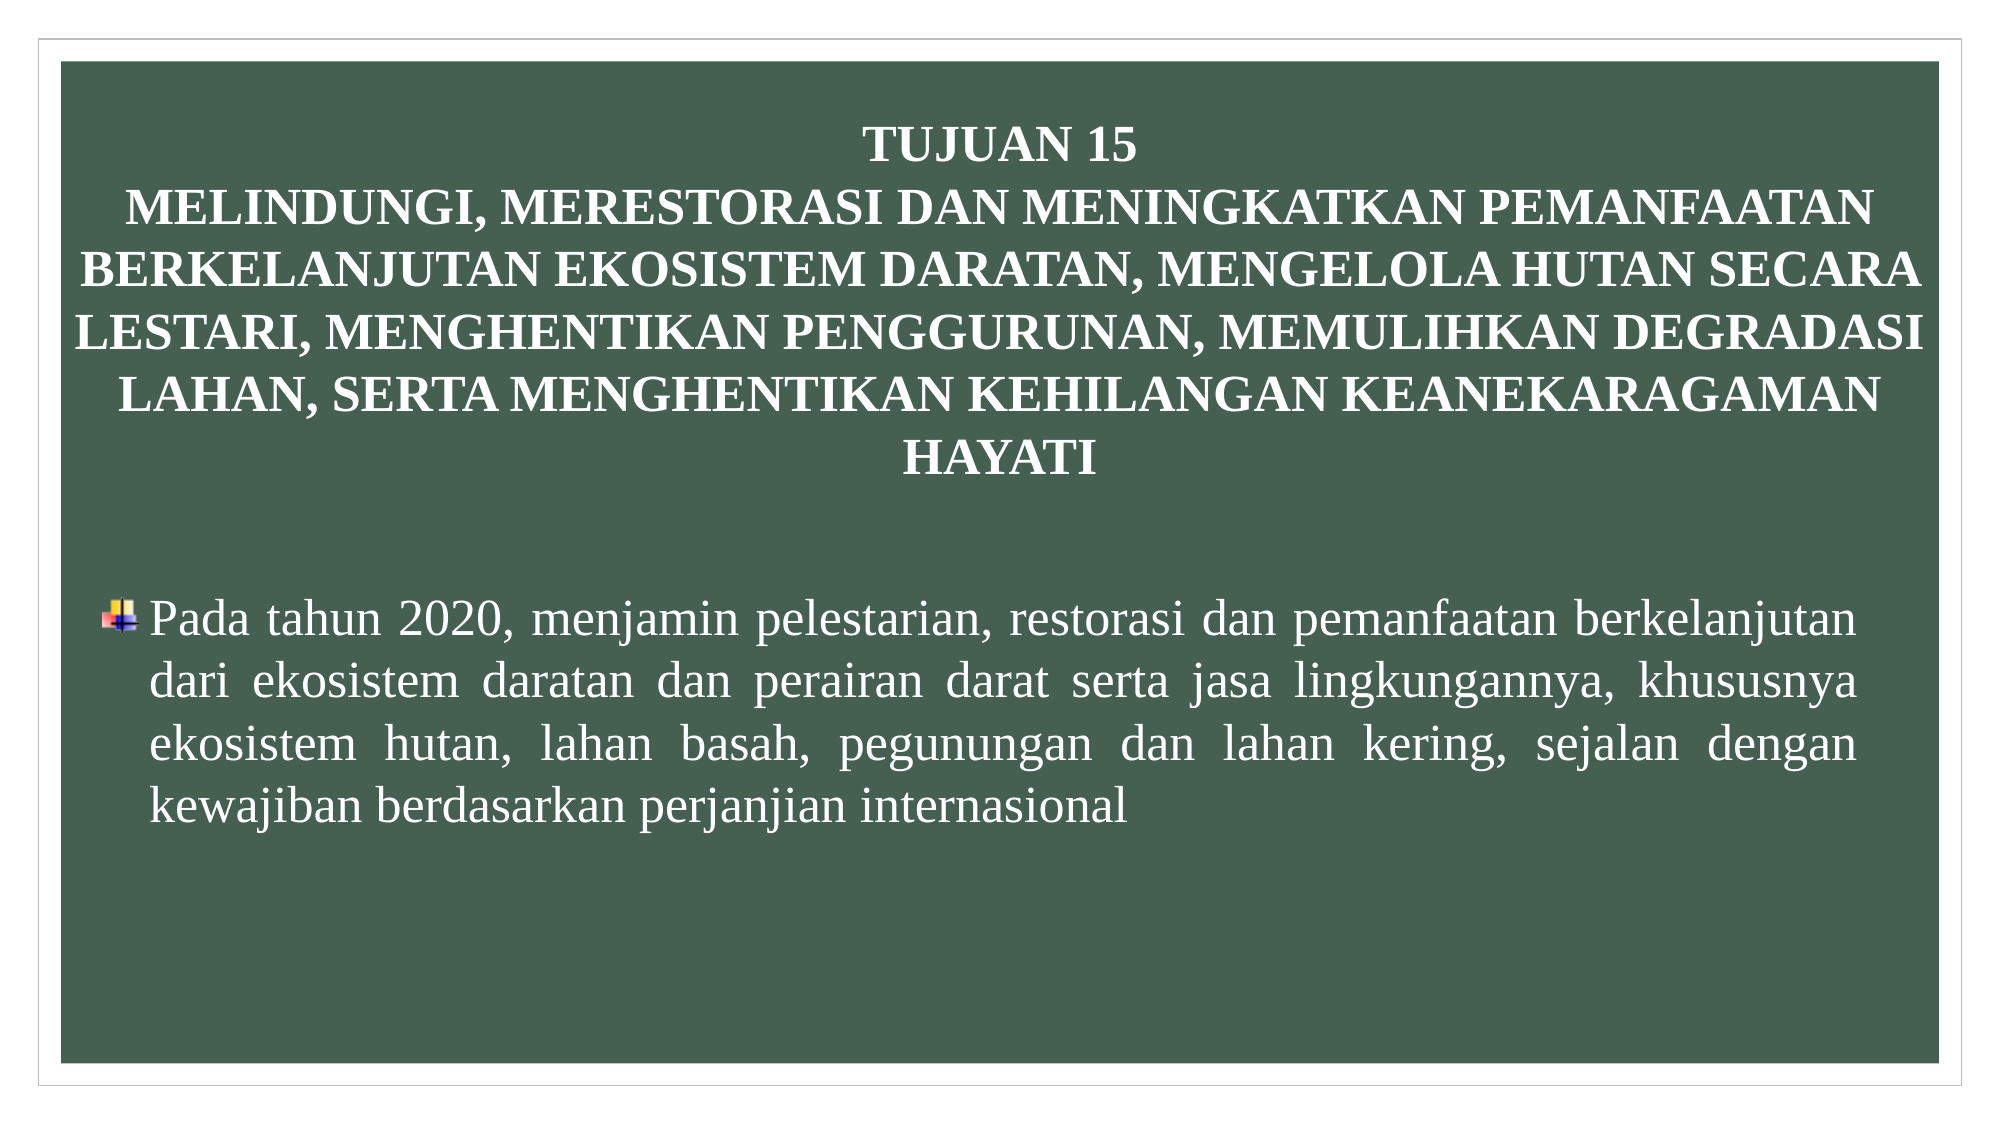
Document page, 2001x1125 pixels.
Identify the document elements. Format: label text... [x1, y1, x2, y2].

picture [102, 596, 139, 633]
text_box Pada tahun 2020, menjamin pelestarian, restorasi dan pemanfaatan berkelanjutan dari ekosistem daratan dan perairan darat serta jasa lingkungannya, khususnya ekosistem hutan, lahan basah, pegunungan dan lahan kering, sejalan dengan kewajiban berdasarkan perjanjian internasional [87, 575, 1873, 841]
text_box TUJUAN 15 MELINDUNGI, MERESTORASI DAN MENINGKATKAN PEMANFAATAN BERKELANJUTAN EKOSISTEM DARATAN, MENGELOLA HUTAN SECARA LESTARI, MENGHENTIKAN PENGGURUNAN, MEMULIHKAN DEGRADASI LAHAN, SERTA MENGHENTIKAN KEHILANGAN KEANEKARAGAMAN HAYATI [0, 102, 2000, 493]
